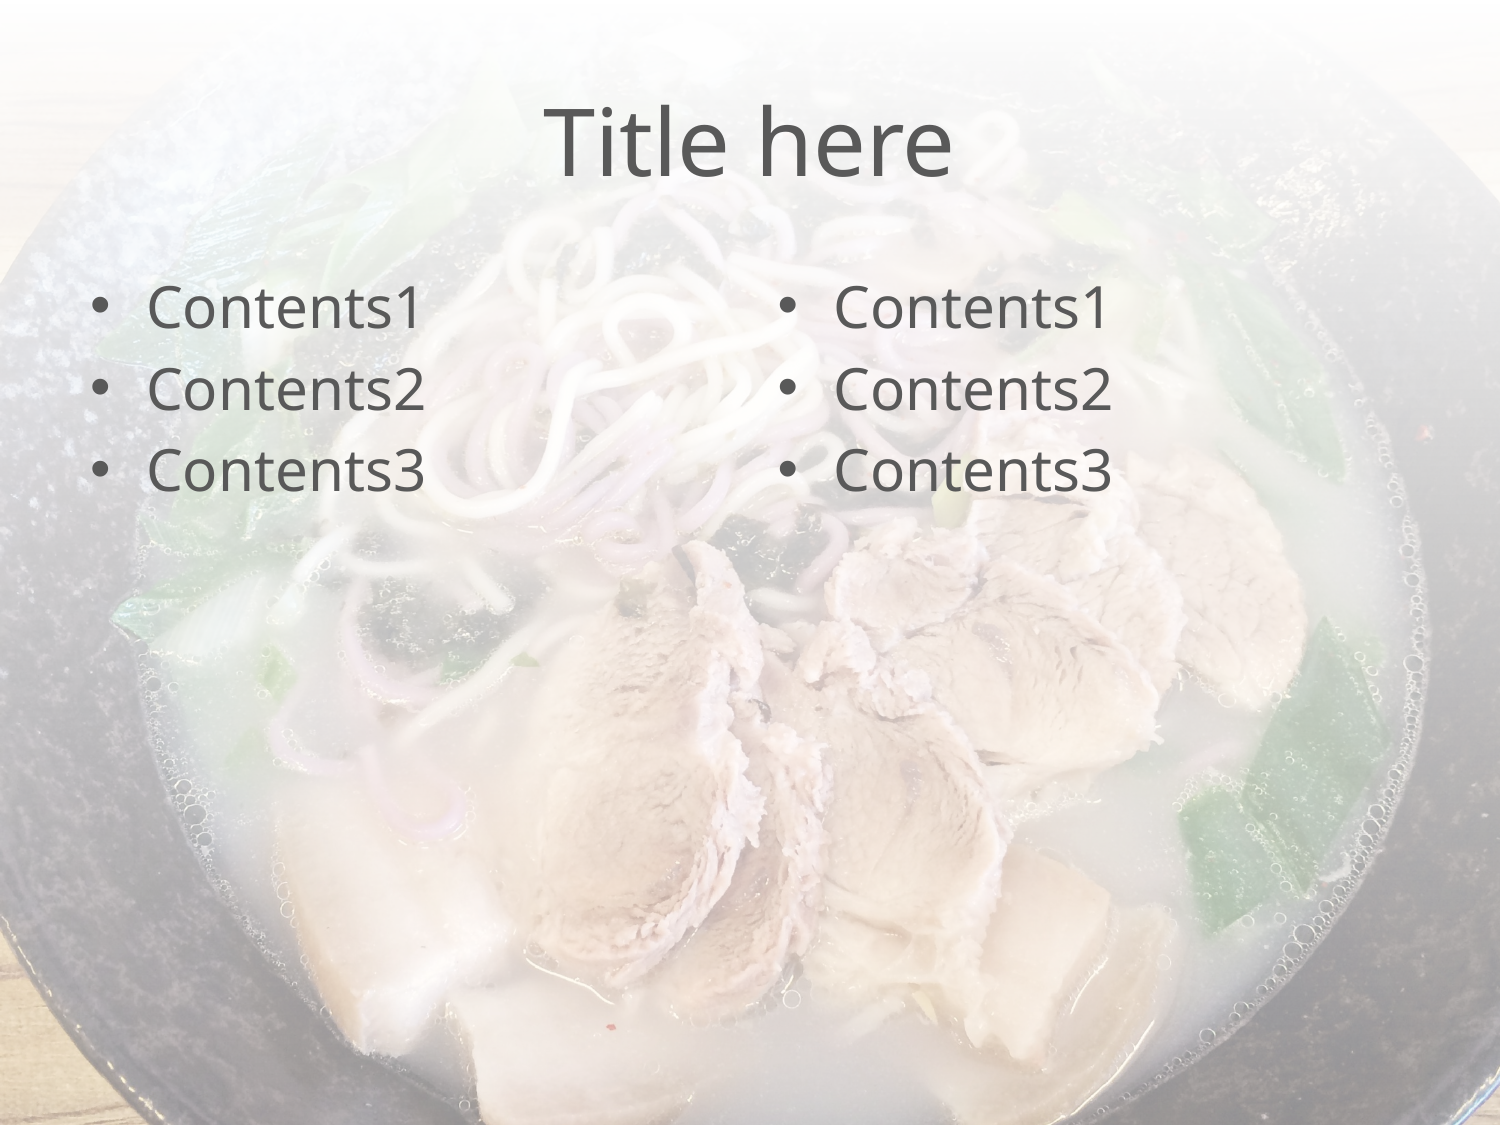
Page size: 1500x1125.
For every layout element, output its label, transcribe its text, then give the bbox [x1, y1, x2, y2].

text_box [0, 0, 1500, 1125]
title Title here [75, 45, 1425, 233]
list Contents1 Contents2 Contents3 [75, 262, 738, 1005]
list Contents1 Contents2 Contents3 [762, 262, 1425, 1005]
